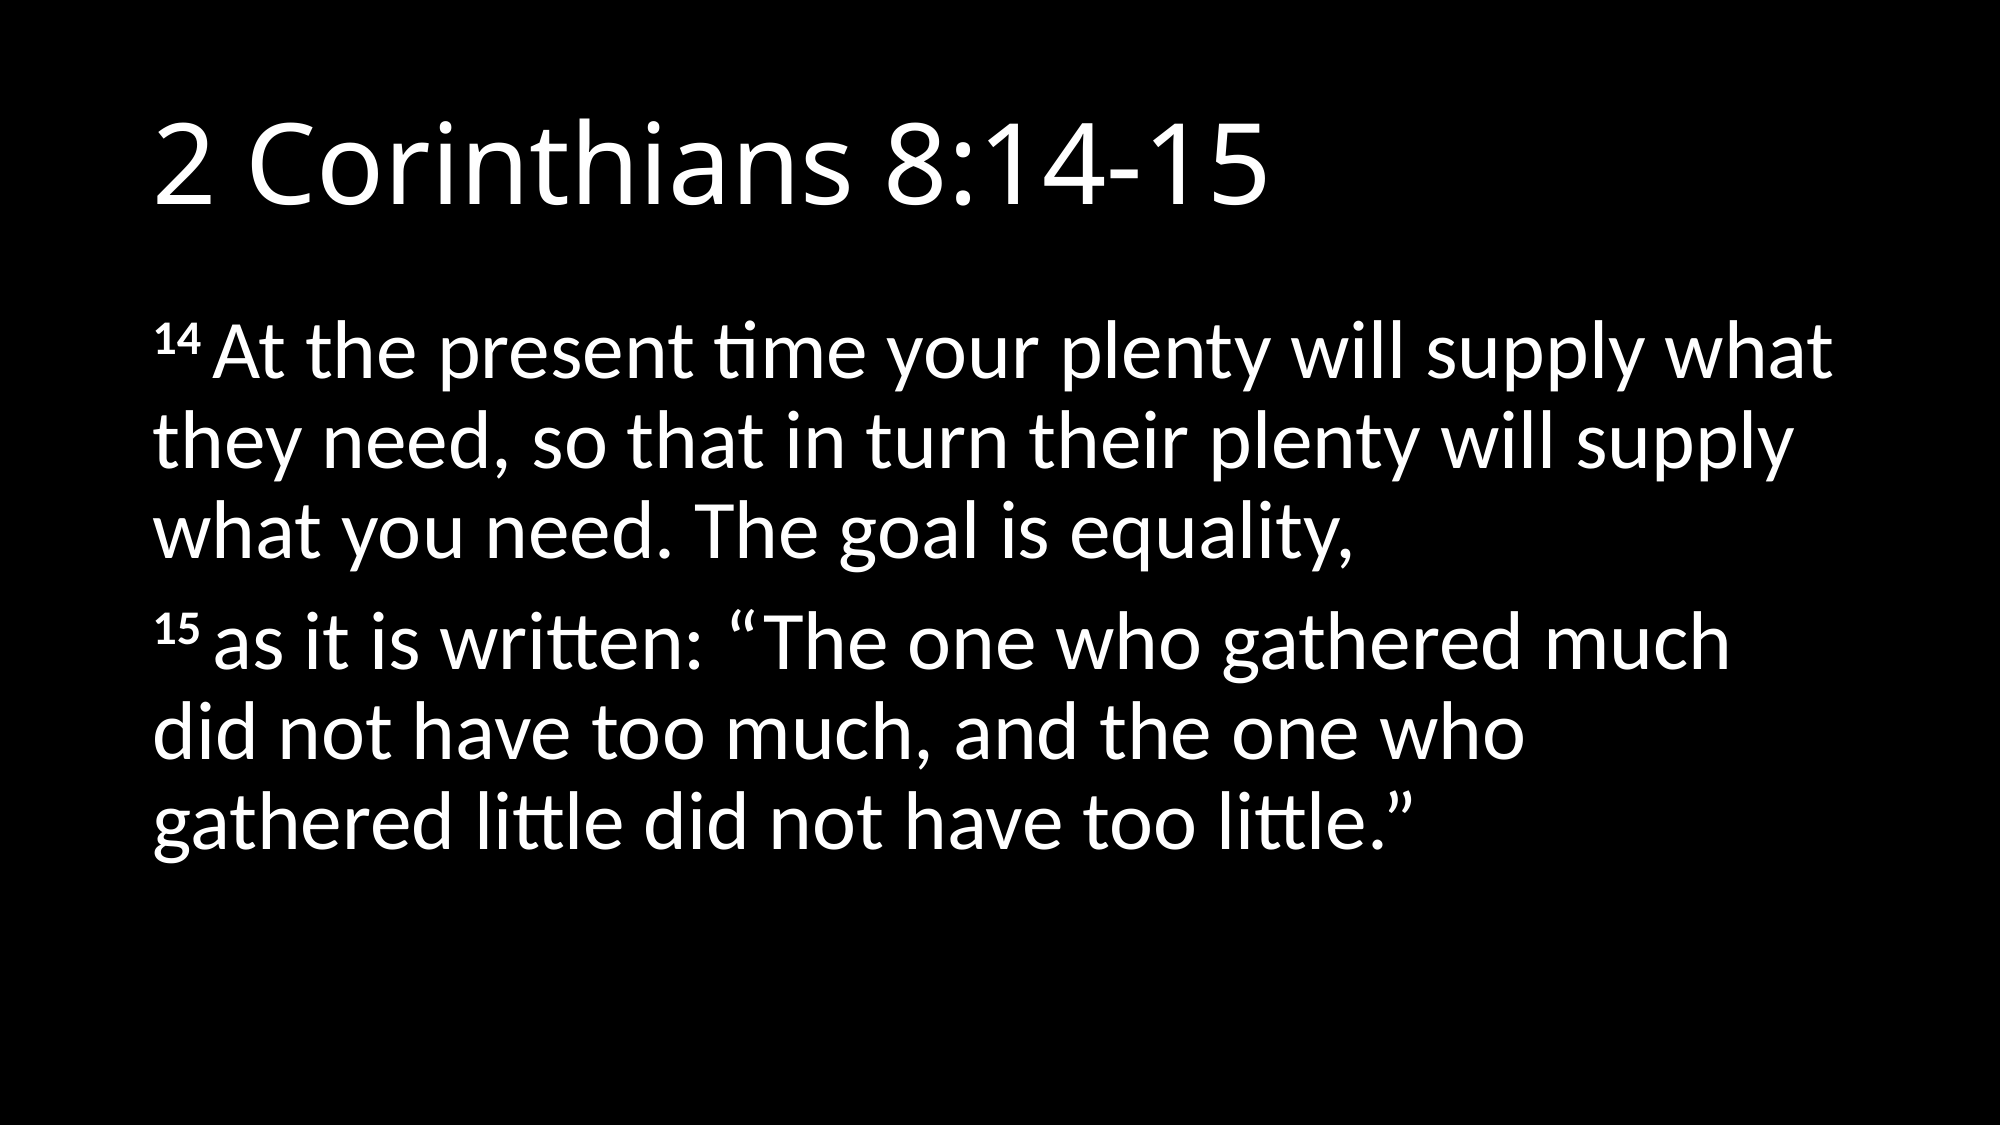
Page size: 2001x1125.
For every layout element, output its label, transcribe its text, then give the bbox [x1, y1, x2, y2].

list 14 At the present time your plenty will supply what they need, so that in turn their plenty will supply what you need. The goal is equality, 15 as it is written: “The one who gathered much did not have too much, and the one who gathered little did not have too little.” [137, 299, 1863, 1014]
title 2 Corinthians 8:14-15 [137, 59, 1863, 278]
